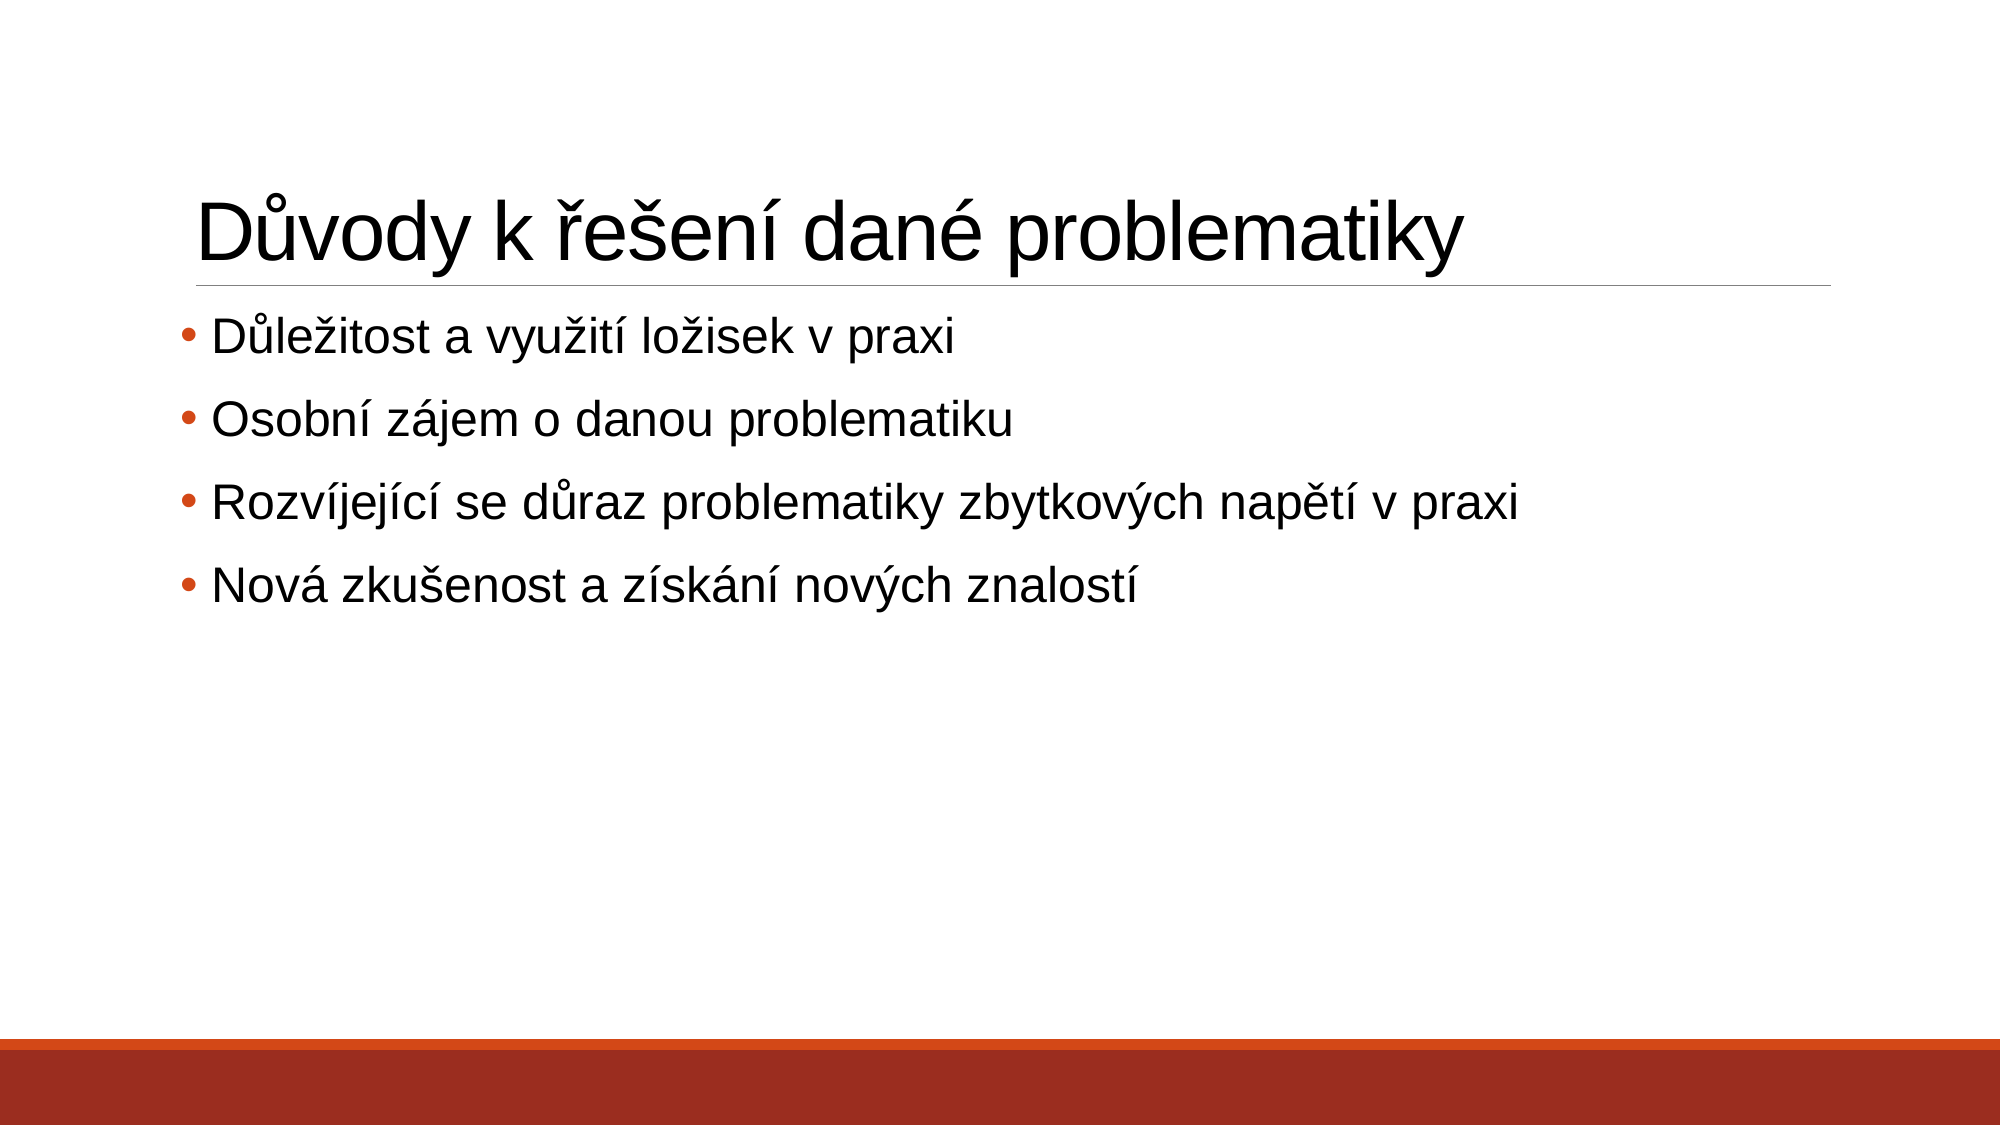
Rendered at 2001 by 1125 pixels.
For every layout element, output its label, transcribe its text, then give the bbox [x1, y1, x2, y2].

title Důvody k řešení dané problematiky [180, 47, 1830, 285]
list Důležitost a využití ložisek v praxi Osobní zájem o danou problematiku Rozvíjející se důraz problematiky zbytkových napětí v praxi Nová zkušenost a získání nových znalostí [180, 302, 1830, 963]
